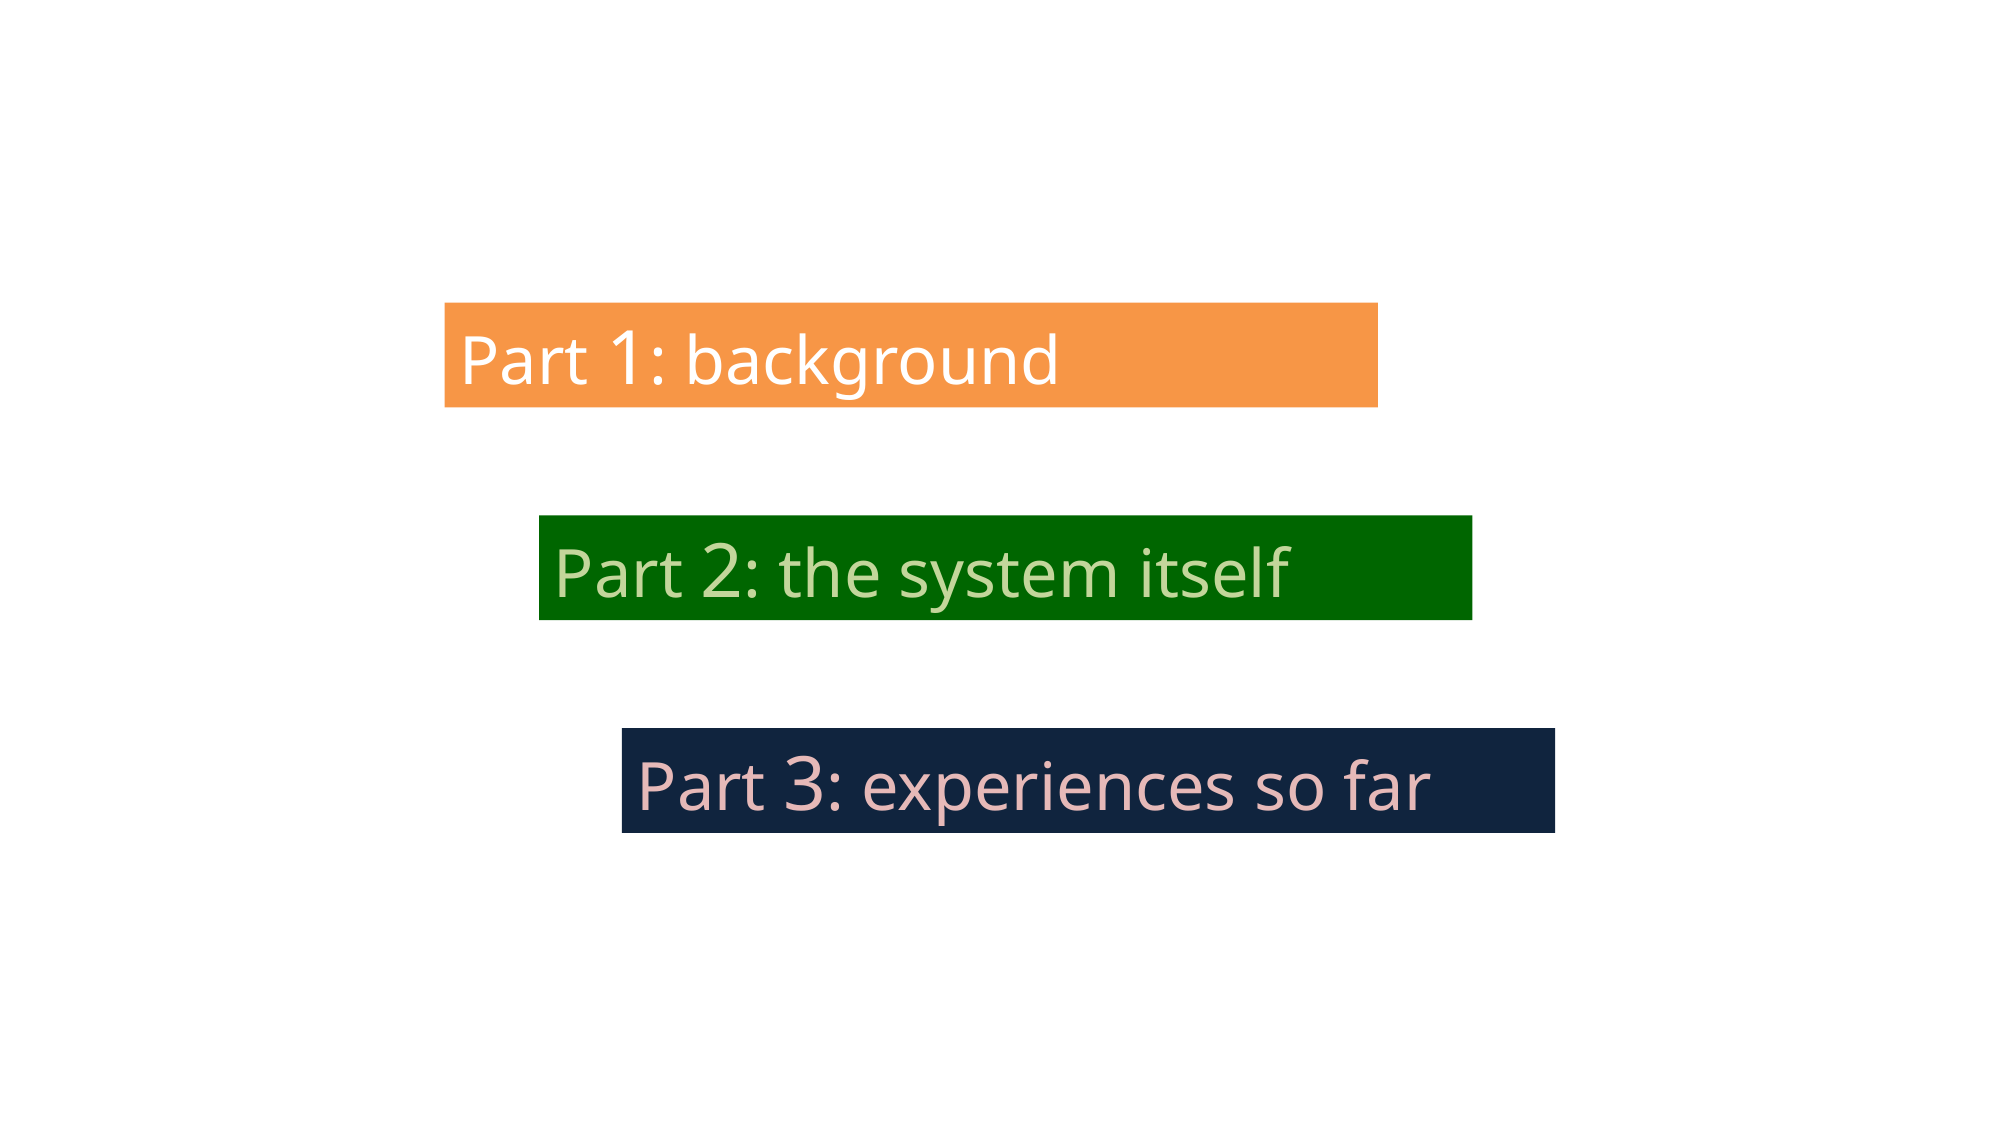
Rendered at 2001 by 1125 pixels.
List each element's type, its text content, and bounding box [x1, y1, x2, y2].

text_box Part 2: the system itself [539, 515, 1473, 621]
text_box Part 1: background [444, 302, 1378, 408]
text_box Part 3: experiences so far [621, 728, 1556, 833]
